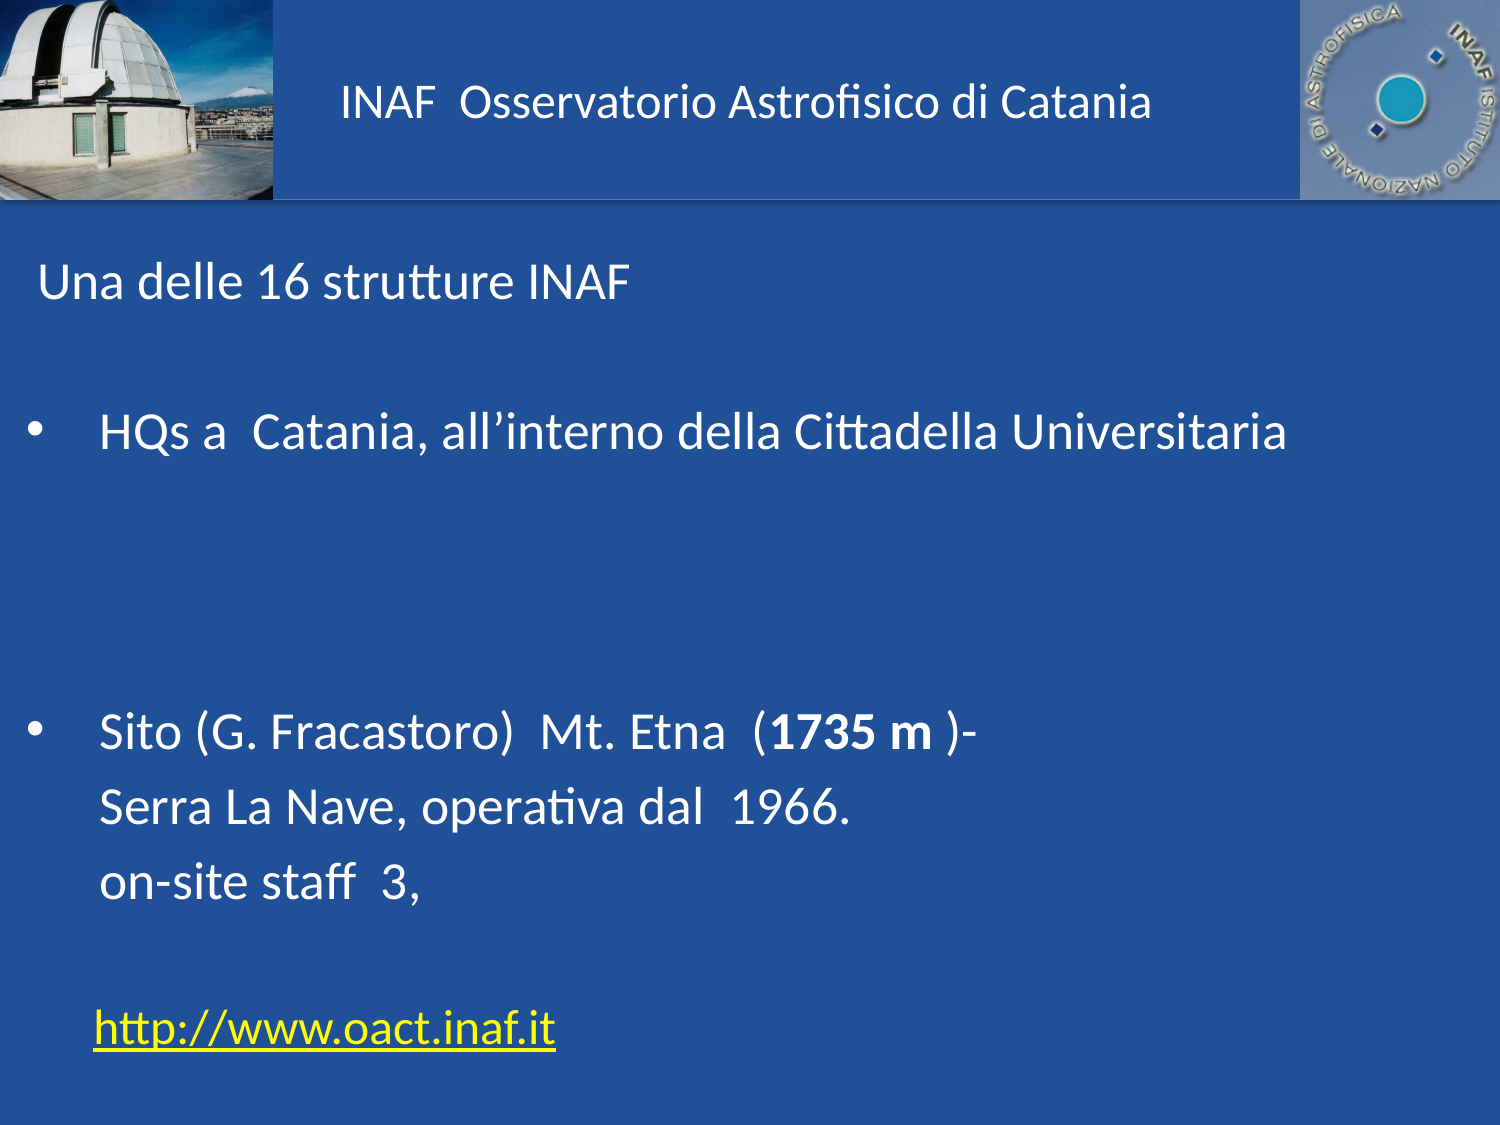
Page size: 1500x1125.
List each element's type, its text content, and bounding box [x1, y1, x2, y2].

picture [0, 0, 274, 200]
picture [1300, 0, 1500, 200]
subtitle Una delle 16 strutture INAF HQs a Catania, all’interno della Cittadella Universitaria Sito (G. Fracastoro) Mt. Etna (1735 m )- Serra La Nave, operativa dal 1966. on-site staff 3, http://www.oact.inaf.it [10, 238, 1491, 1067]
text_box INAF Osservatorio Astrofisico di Catania [275, 0, 1297, 200]
